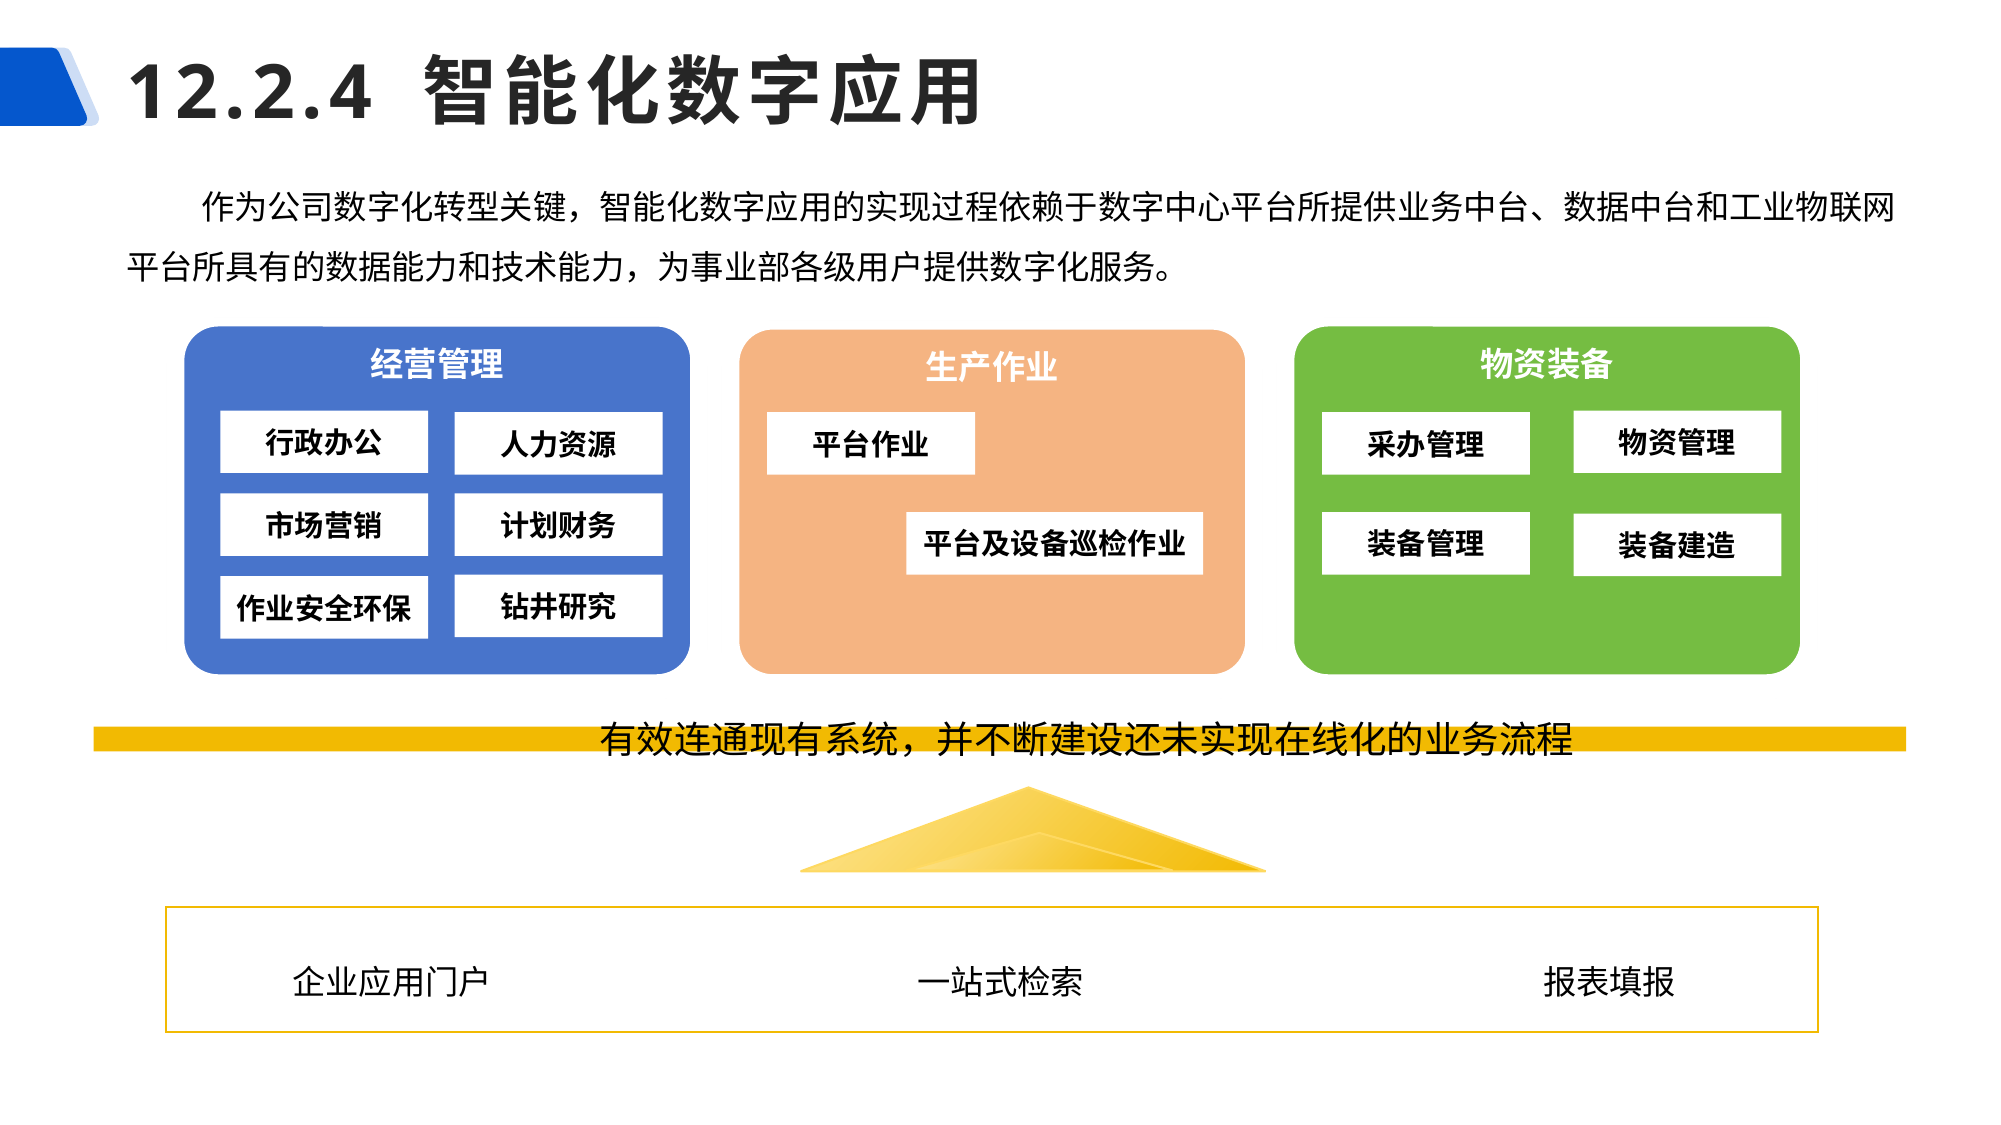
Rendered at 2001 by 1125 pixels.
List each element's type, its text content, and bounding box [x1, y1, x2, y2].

text_box 装备建造 [1572, 513, 1782, 577]
text_box 采办管理 [1321, 411, 1531, 476]
text_box 钻井研究 [454, 574, 664, 638]
text_box [93, 726, 349, 753]
text_box 行政办公 [219, 410, 429, 474]
text_box 装备管理 [1321, 511, 1531, 576]
text_box 有效连通现有系统，并不断建设还未实现在线化的业务流程 [349, 708, 1824, 769]
text_box 作为公司数字化转型关键，智能化数字应用的实现过程依赖于数字中心平台所提供业务中台、数据中台和工业物联网平台所具有的数据能力和技术能力，为事业部各级用户提供数字化服务。 [111, 158, 1933, 294]
text_box 作业安全环保 [219, 575, 429, 640]
text_box [165, 906, 1819, 1033]
text_box [800, 786, 1267, 873]
text_box 生产作业 [737, 327, 1248, 677]
text_box [1824, 726, 1907, 753]
text_box 经营管理 [182, 324, 693, 677]
text_box 物资管理 [1572, 410, 1782, 474]
text_box 平台及设备巡检作业 [905, 511, 1204, 576]
text_box 市场营销 [219, 492, 429, 557]
text_box [905, 831, 1173, 872]
text_box 平台作业 [766, 411, 976, 476]
title 12.2.4 智能化数字应用 [111, 13, 2000, 164]
text_box 物资装备 [1292, 324, 1803, 677]
text_box 计划财务 [454, 492, 664, 557]
text_box 人力资源 [454, 411, 664, 476]
